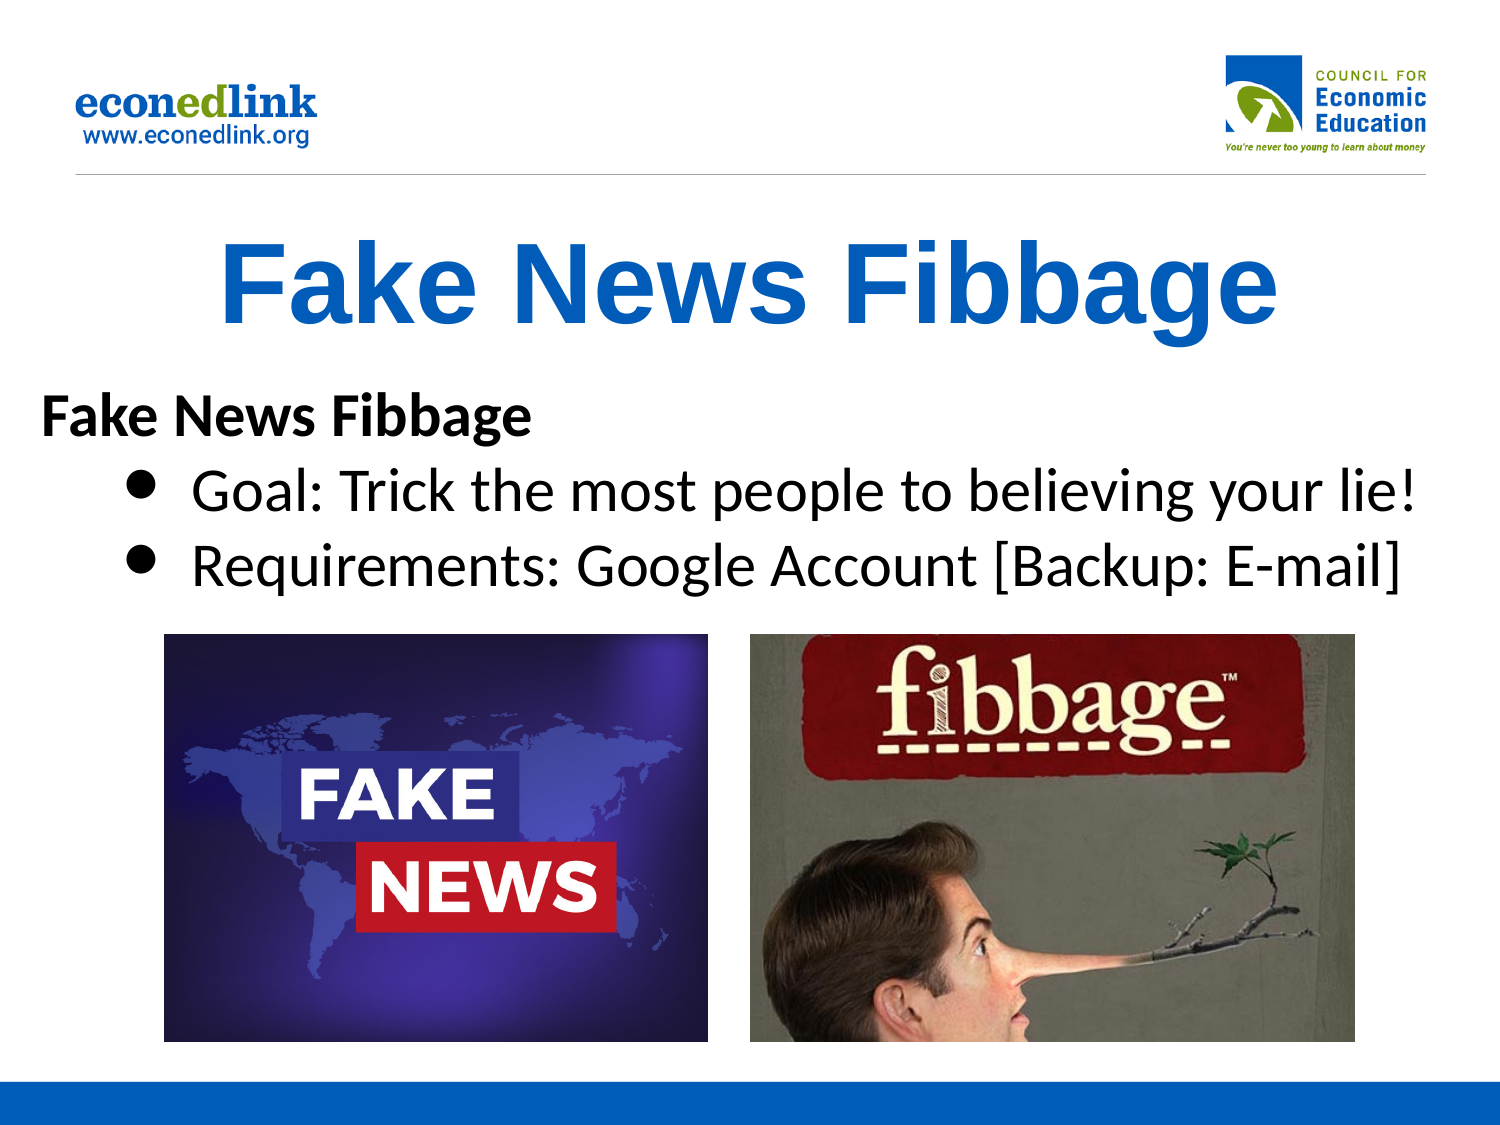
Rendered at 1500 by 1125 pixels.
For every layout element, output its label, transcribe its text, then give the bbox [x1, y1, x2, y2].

text_box Fake News Fibbage [63, 189, 1437, 359]
picture [0, 0, 1500, 1125]
text_box Fake News Fibbage Goal: Trick the most people to believing your lie! Requirements: Google Account [Backup: E-mail] [26, 359, 1437, 614]
